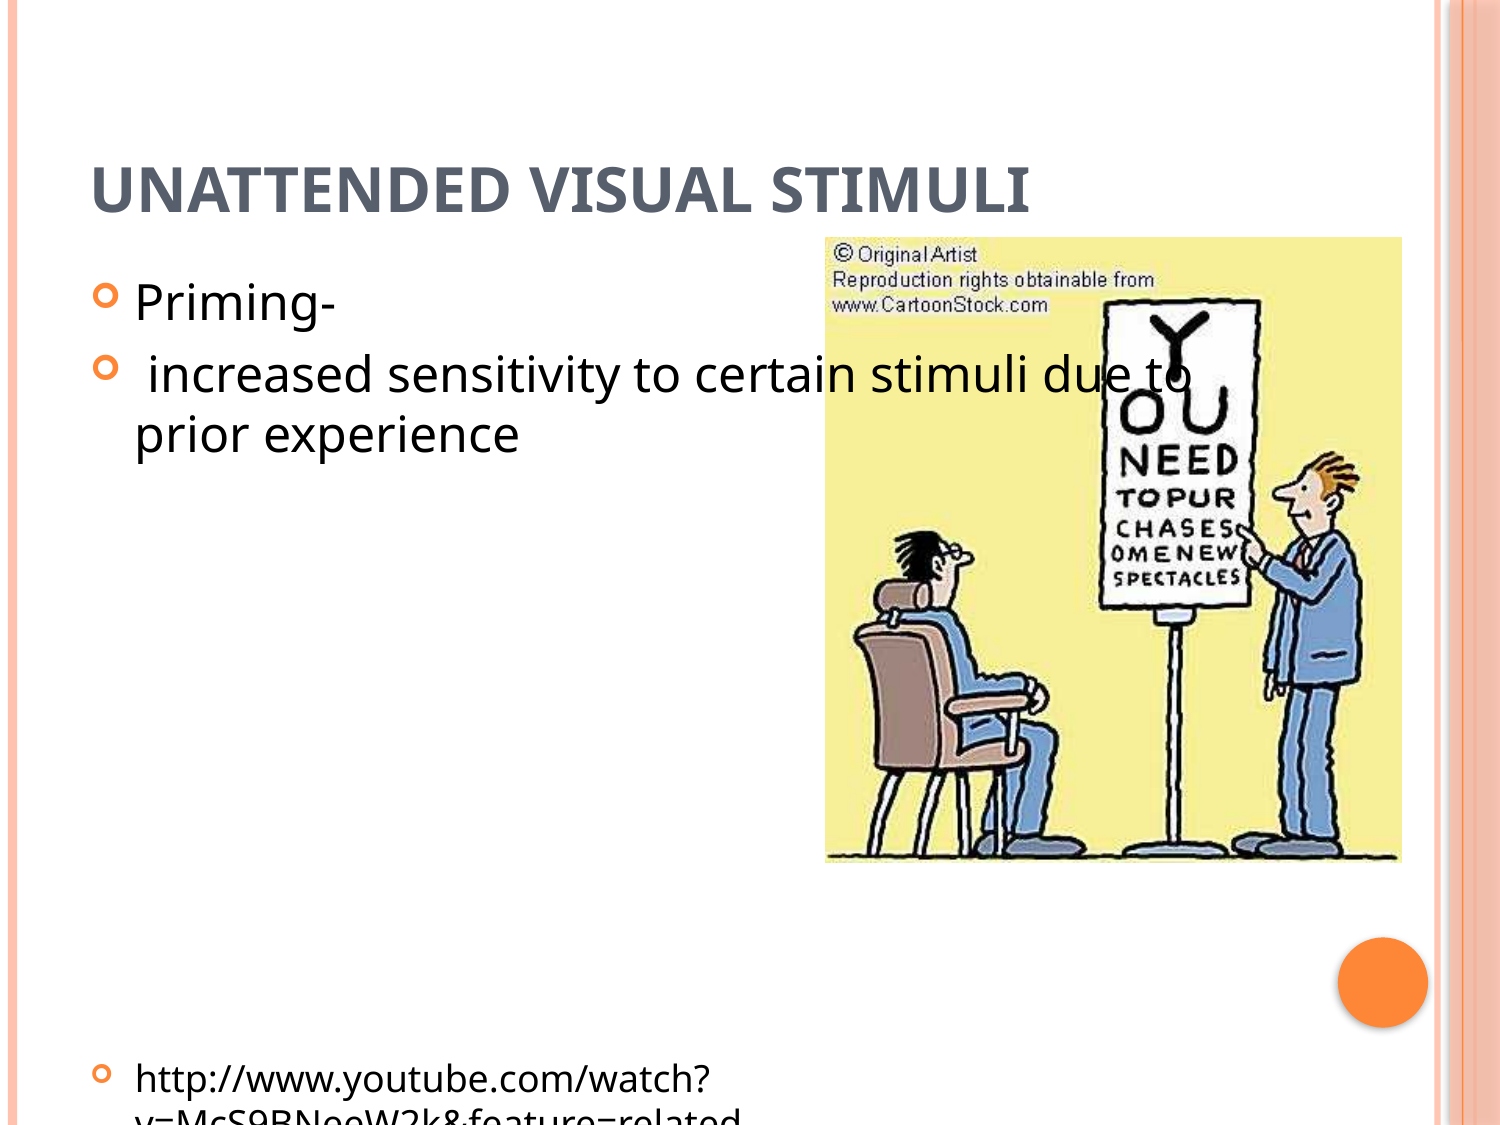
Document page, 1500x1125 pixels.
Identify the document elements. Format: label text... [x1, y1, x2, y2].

title Unattended visual stimuli [75, 45, 1300, 233]
list Priming- increased sensitivity to certain stimuli due to prior experience http://www.youtube.com/watch?v=McS9BNeeW2k&feature=related [74, 262, 1301, 1063]
picture [824, 236, 1403, 863]
